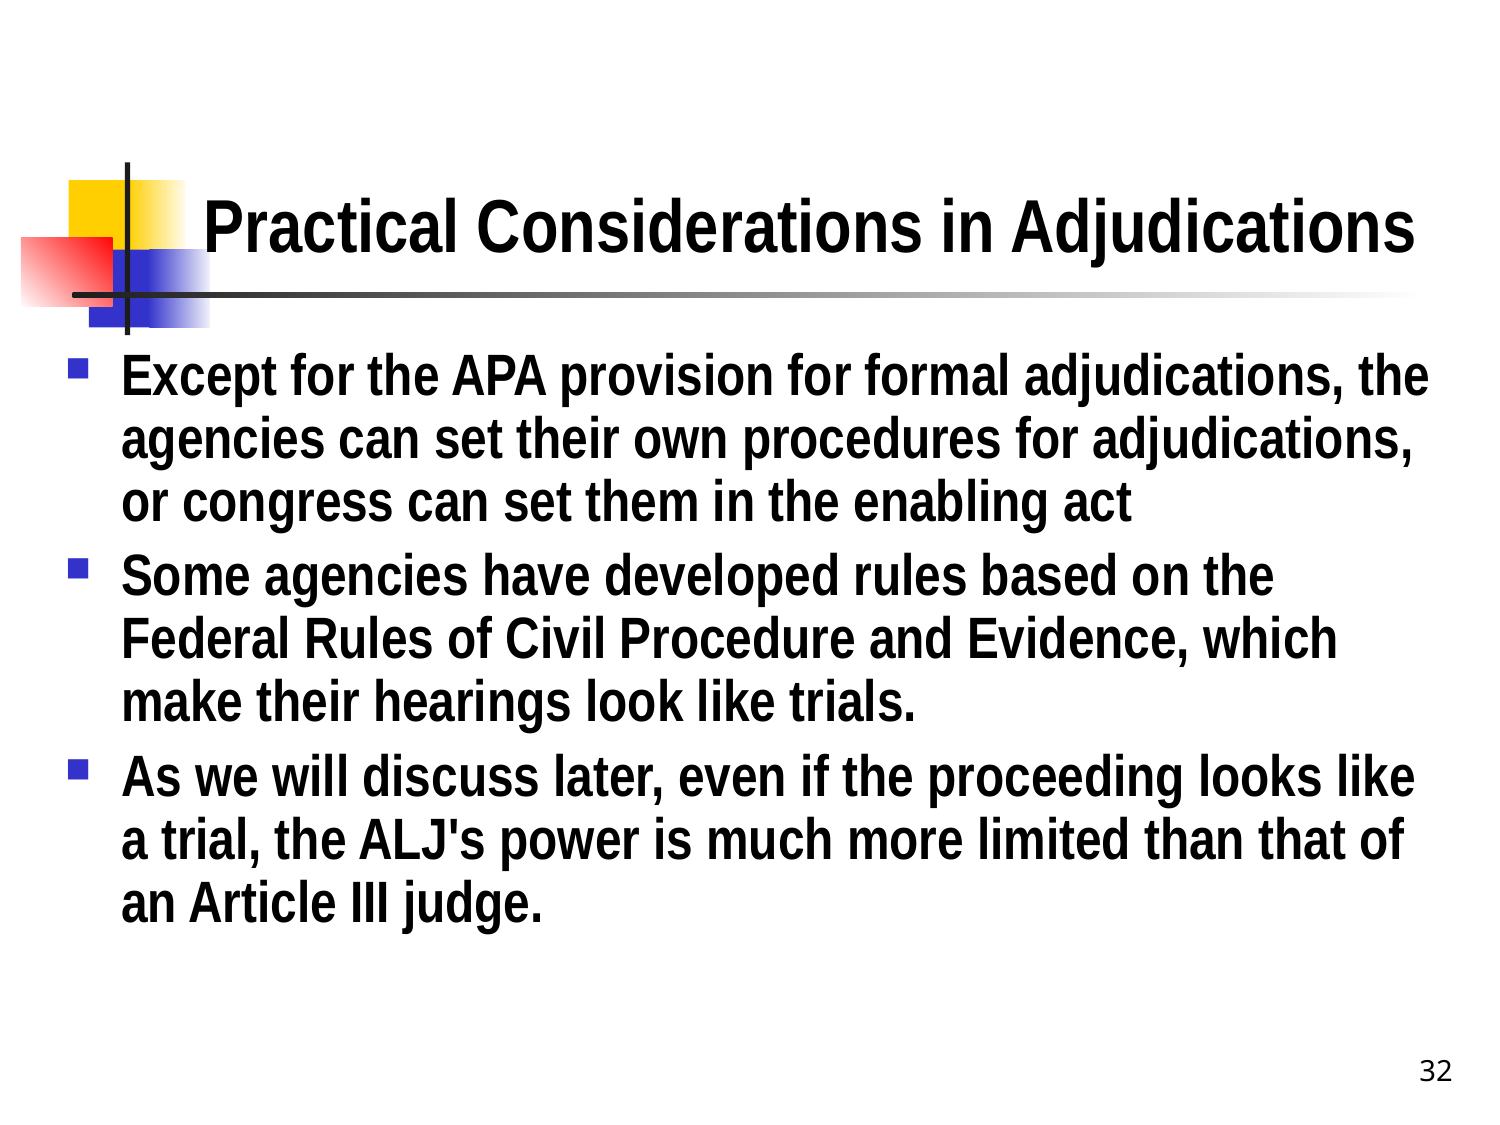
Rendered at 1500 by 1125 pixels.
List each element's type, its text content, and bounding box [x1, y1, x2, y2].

list Except for the APA provision for formal adjudications, the agencies can set their own procedures for adjudications, or congress can set them in the enabling act Some agencies have developed rules based on the Federal Rules of Civil Procedure and Evidence, which make their hearings look like trials. As we will discuss later, even if the proceeding looks like a trial, the ALJ's power is much more limited than that of an Article III judge. [50, 337, 1450, 1075]
slide_number 32 [1155, 1024, 1468, 1100]
title Practical Considerations in Adjudications [188, 35, 1468, 275]
